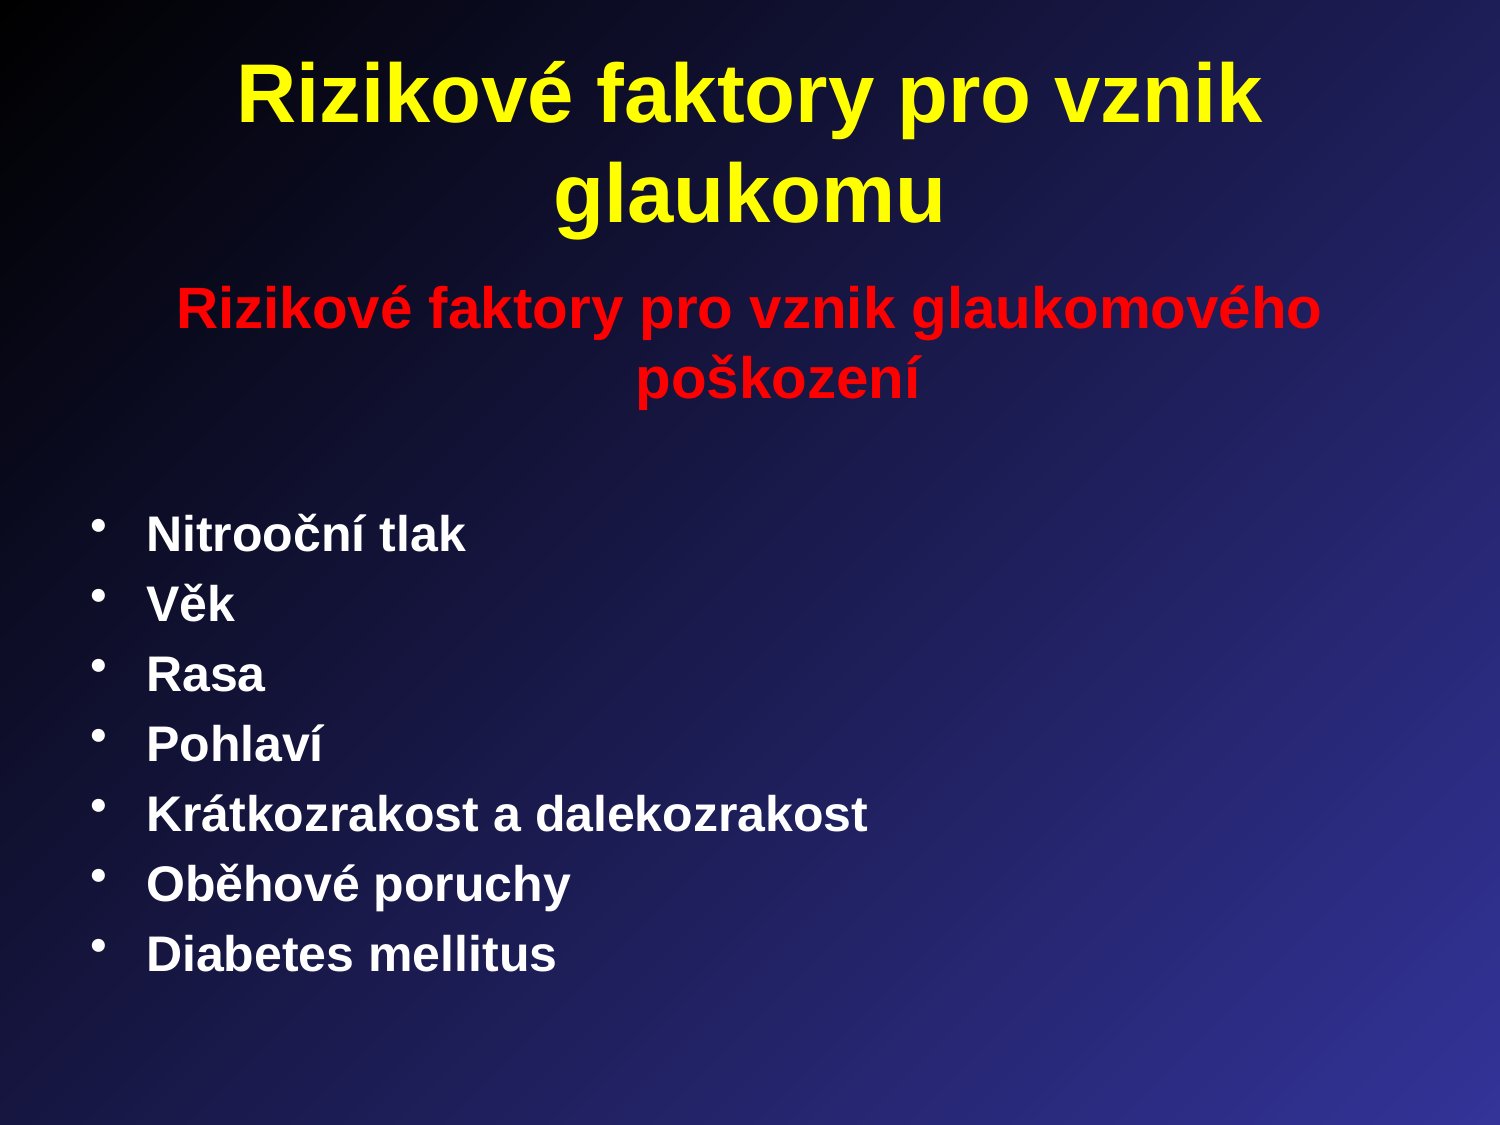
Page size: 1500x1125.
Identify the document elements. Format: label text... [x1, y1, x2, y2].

title Rizikové faktory pro vznik glaukomu [74, 44, 1426, 233]
list Rizikové faktory pro vznik glaukomového poškození Nitrooční tlak Věk Rasa Pohlaví Krátkozrakost a dalekozrakost Oběhové poruchy Diabetes mellitus [74, 262, 1426, 1006]
